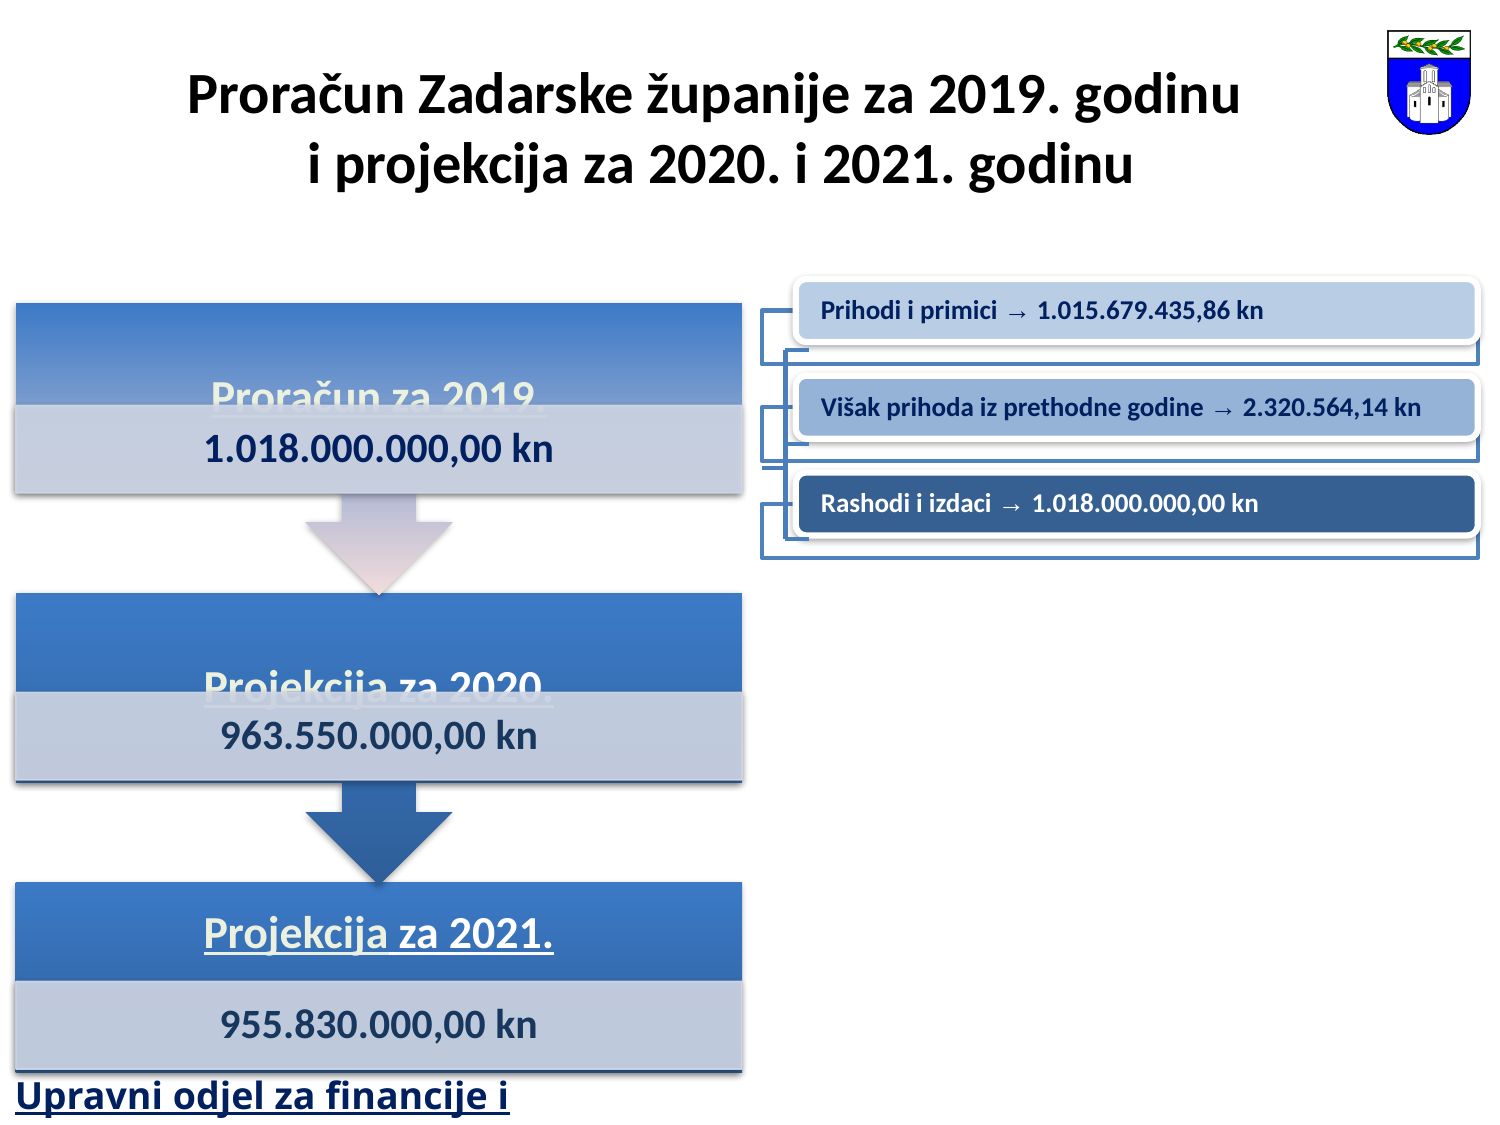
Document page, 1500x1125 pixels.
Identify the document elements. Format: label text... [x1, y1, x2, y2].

text_box Upravni odjel za financije i proračun [0, 1064, 610, 1125]
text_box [15, 302, 743, 1074]
title Proračun Zadarske županije za 2019. godinu i projekcija za 2020. i 2021. godinu [39, 31, 1390, 220]
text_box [761, 444, 810, 469]
picture [1387, 30, 1471, 135]
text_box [761, 179, 1479, 658]
